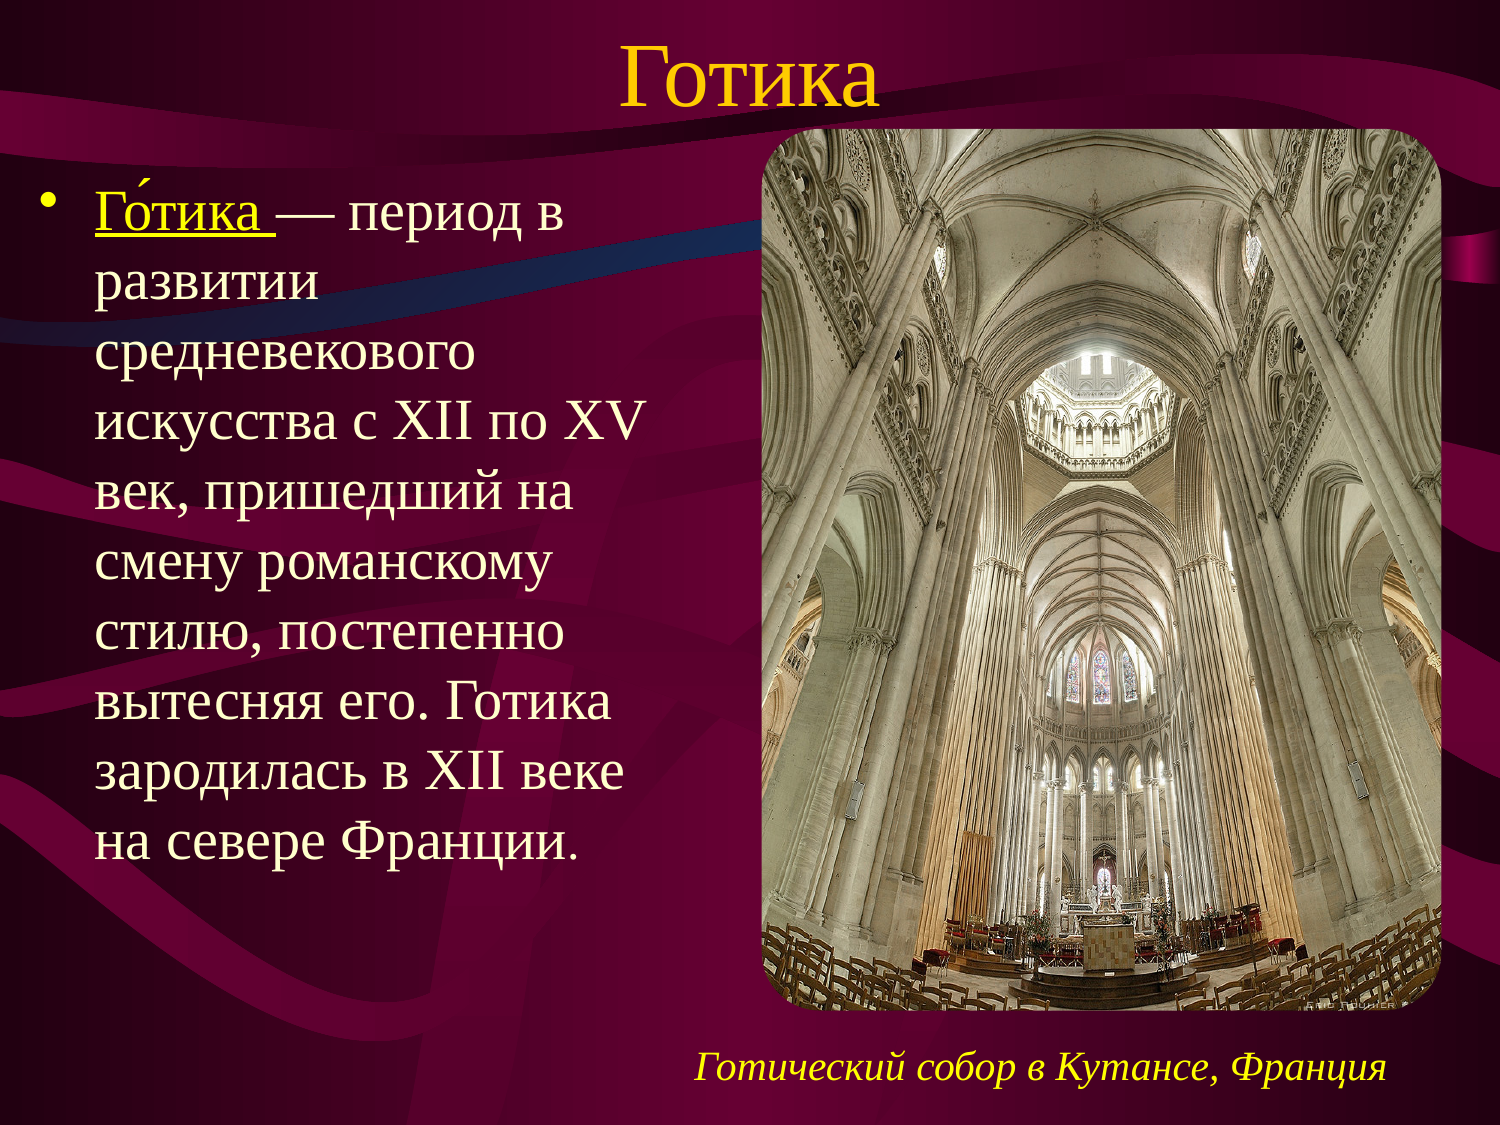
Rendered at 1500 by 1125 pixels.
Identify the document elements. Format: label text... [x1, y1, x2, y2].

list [761, 128, 1442, 1011]
list Го́тика — период в развитии средневекового искусства с XII по XV век, пришедший на смену романскому стилю, постепенно вытесняя его. Готика зародилась в XII веке на севере Франции. [23, 163, 692, 1001]
title Готика [112, 0, 1388, 141]
text_box Готический собор в Кутансе, Франция [679, 1031, 1430, 1097]
